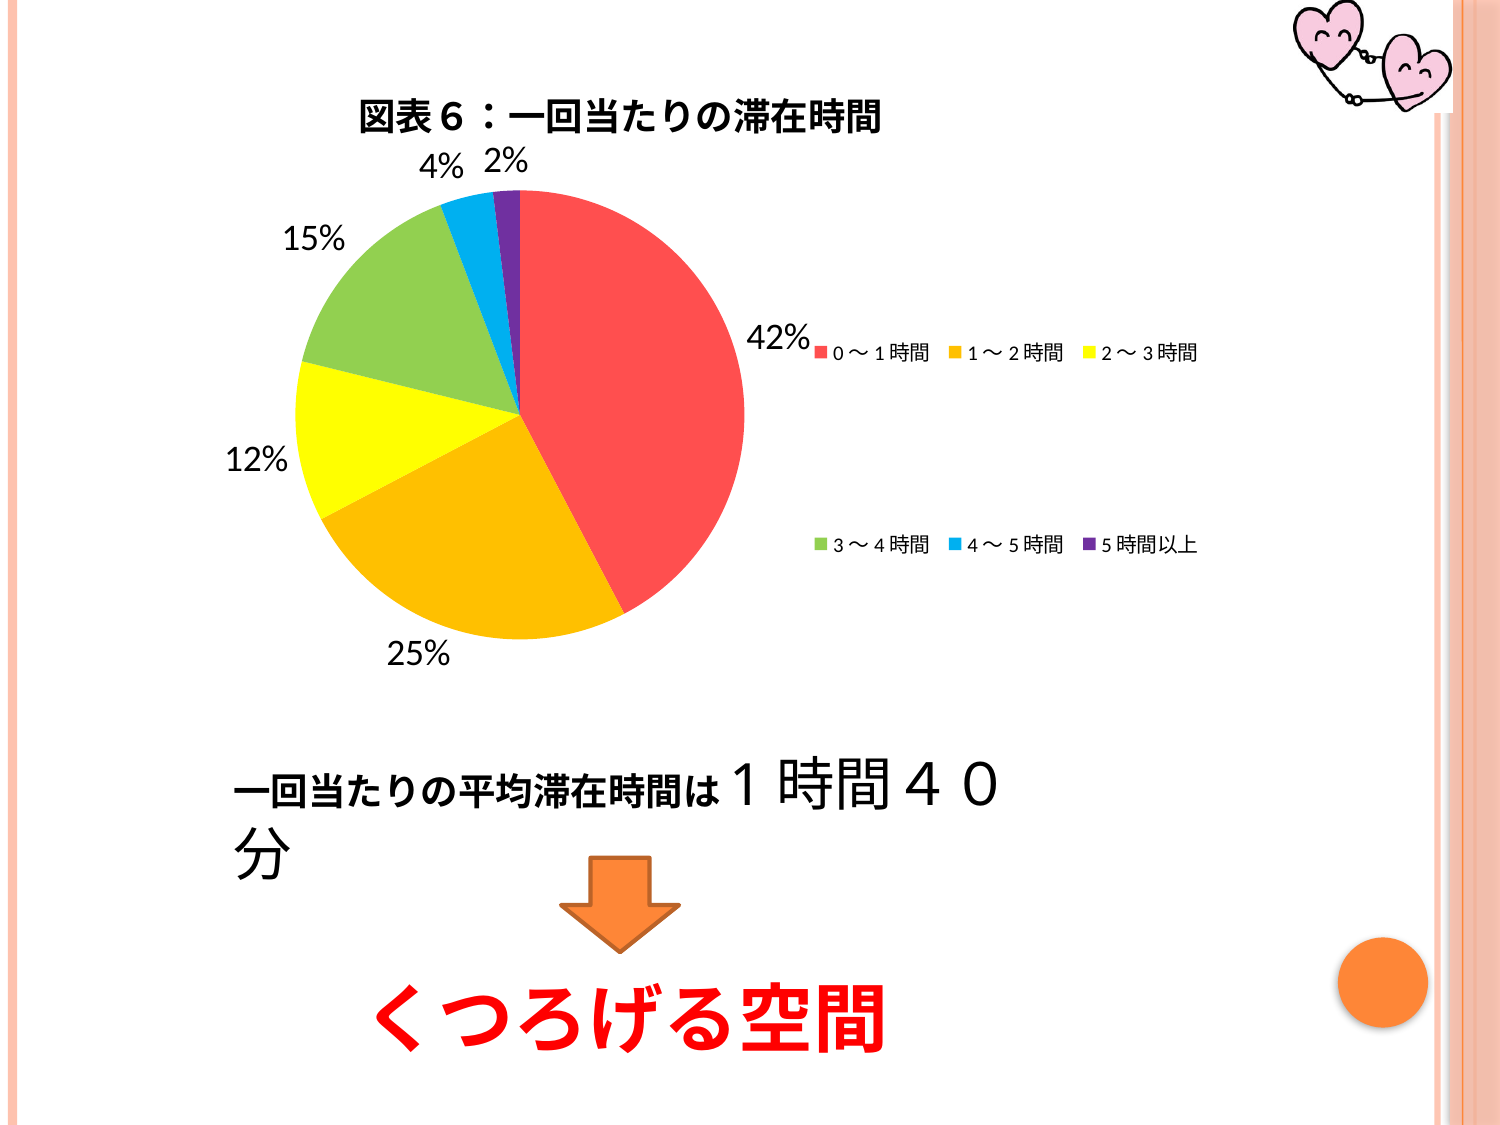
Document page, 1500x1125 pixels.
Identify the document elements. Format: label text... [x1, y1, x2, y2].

text_box 一回当たりの平均滞在時間は1時間４０分 [218, 750, 1081, 895]
text_box [558, 855, 682, 954]
text_box くつろげる空間 [348, 964, 951, 1069]
chart [182, 54, 1212, 741]
picture [1292, 0, 1453, 114]
